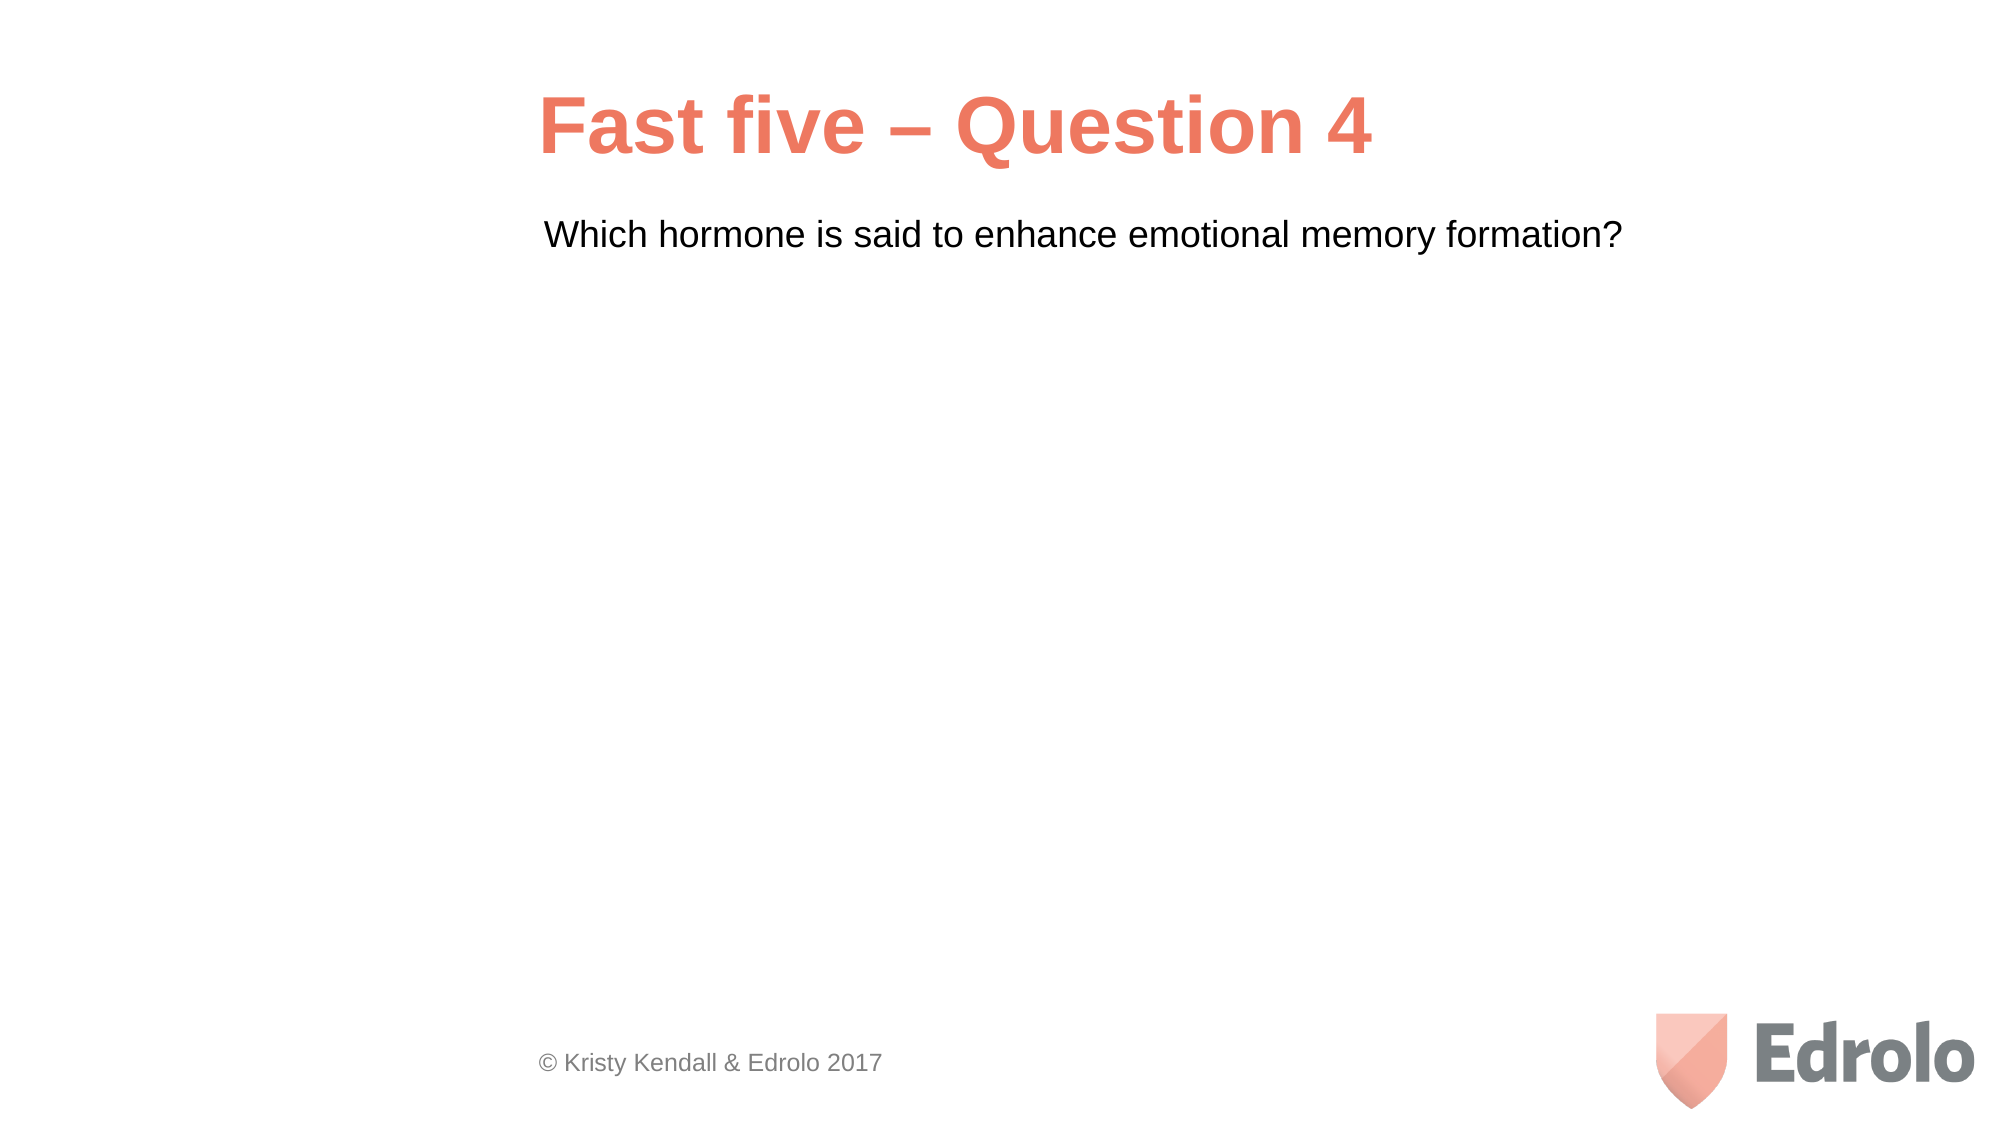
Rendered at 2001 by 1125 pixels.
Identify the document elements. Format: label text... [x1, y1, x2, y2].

text_box Fast five – Question 4 [523, 65, 1968, 178]
text_box © Kristy Kendall & Edrolo 2017 [523, 1039, 1199, 1099]
list Which hormone is said to enhance emotional memory formation? [532, 204, 1892, 861]
